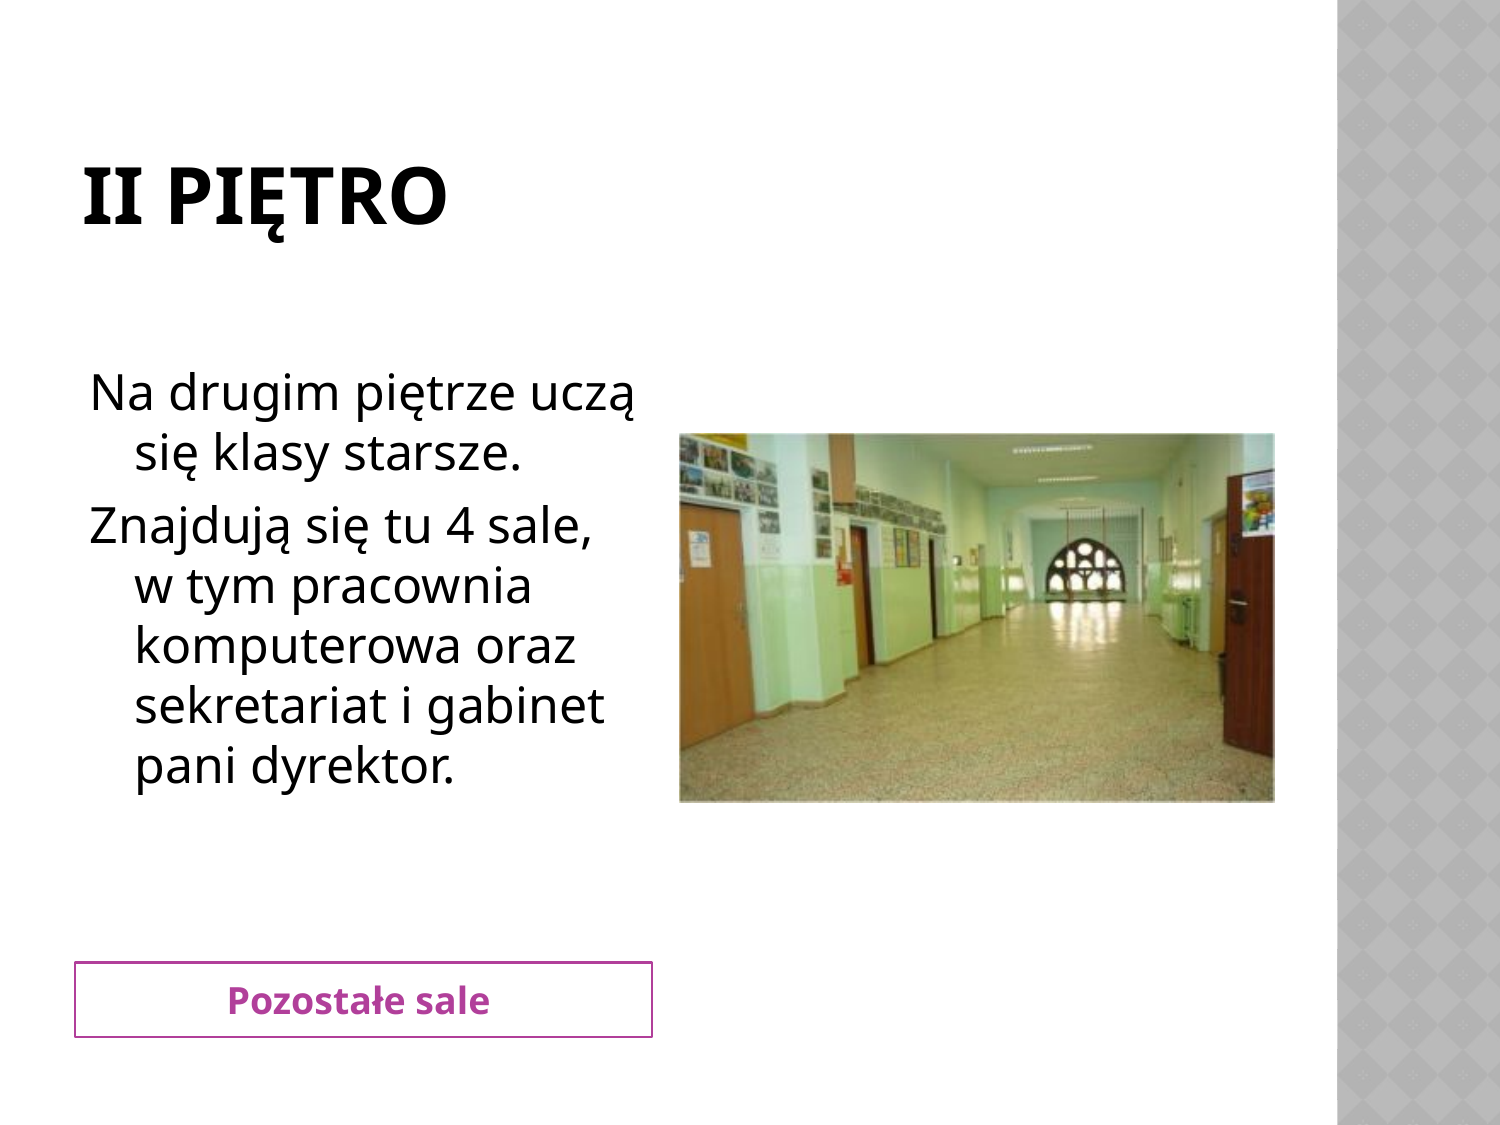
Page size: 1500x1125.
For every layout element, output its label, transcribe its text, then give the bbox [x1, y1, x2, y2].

title II piętro [75, 52, 1263, 240]
list Pozostałe sale [74, 961, 653, 1038]
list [679, 433, 1275, 803]
list Na drugim piętrze uczą się klasy starsze. Znajdują się tu 4 sale, w tym pracownia komputerowa oraz sekretariat i gabinet pani dyrektor. [75, 280, 653, 956]
